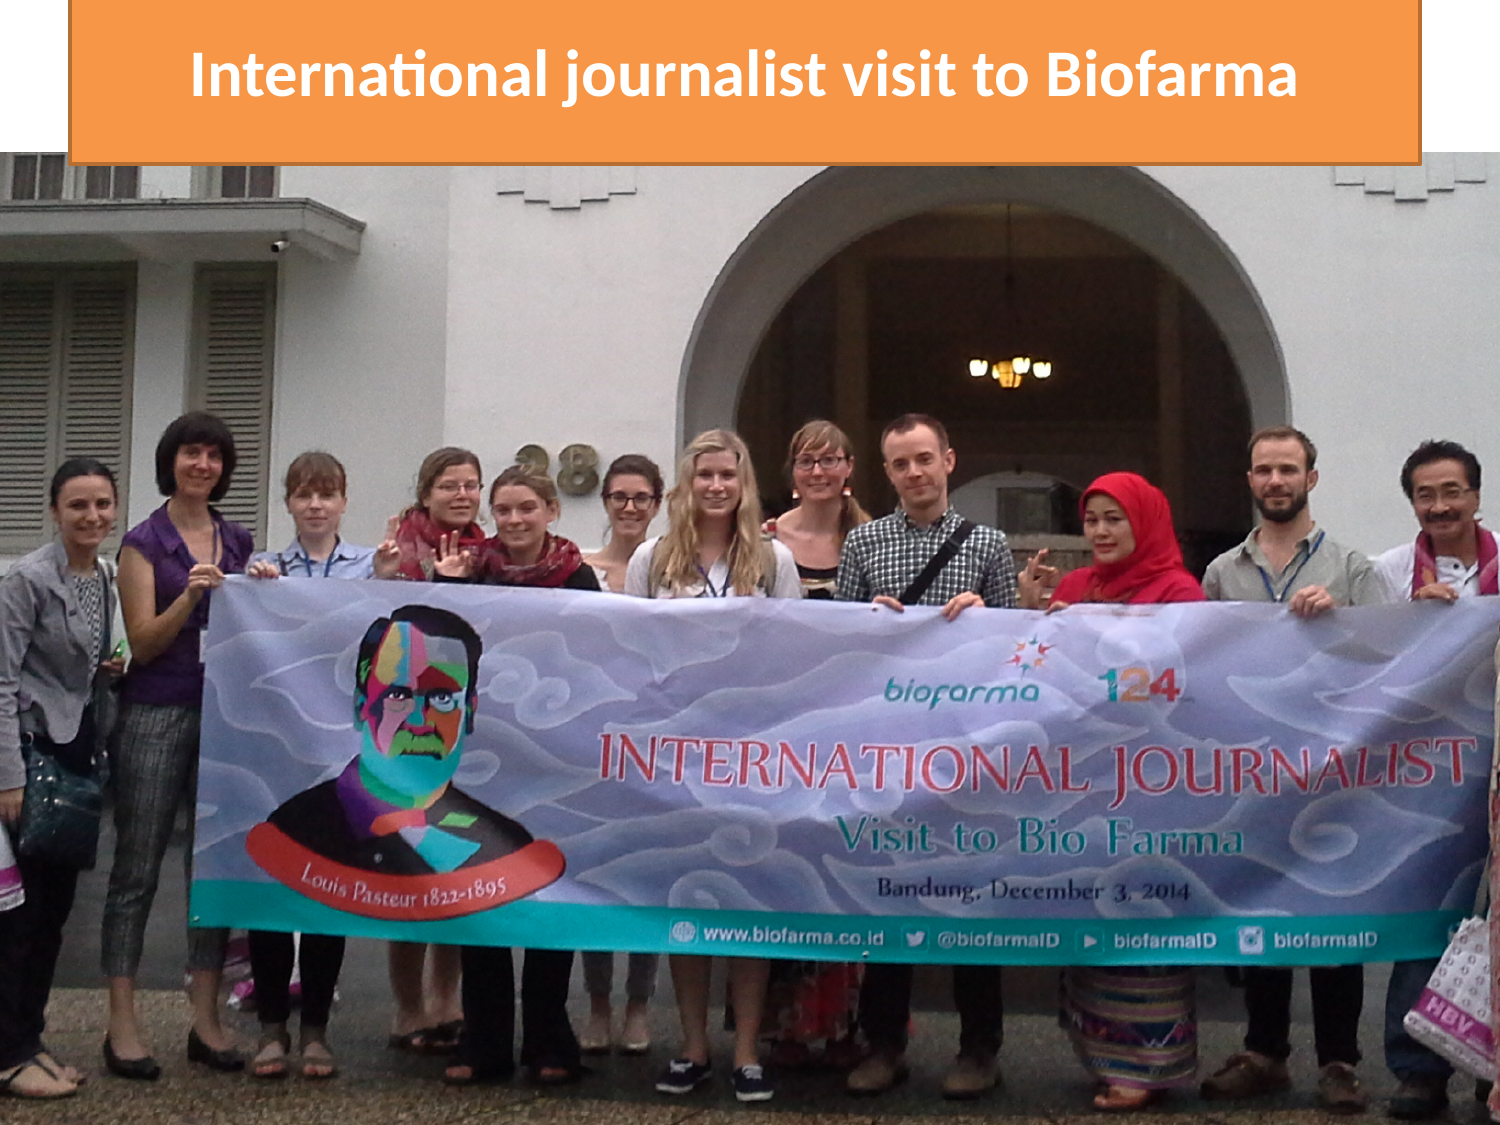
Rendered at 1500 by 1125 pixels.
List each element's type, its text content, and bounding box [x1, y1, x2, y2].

picture [0, 152, 1500, 1125]
title International journalist visit to Biofarma [68, 0, 1422, 150]
